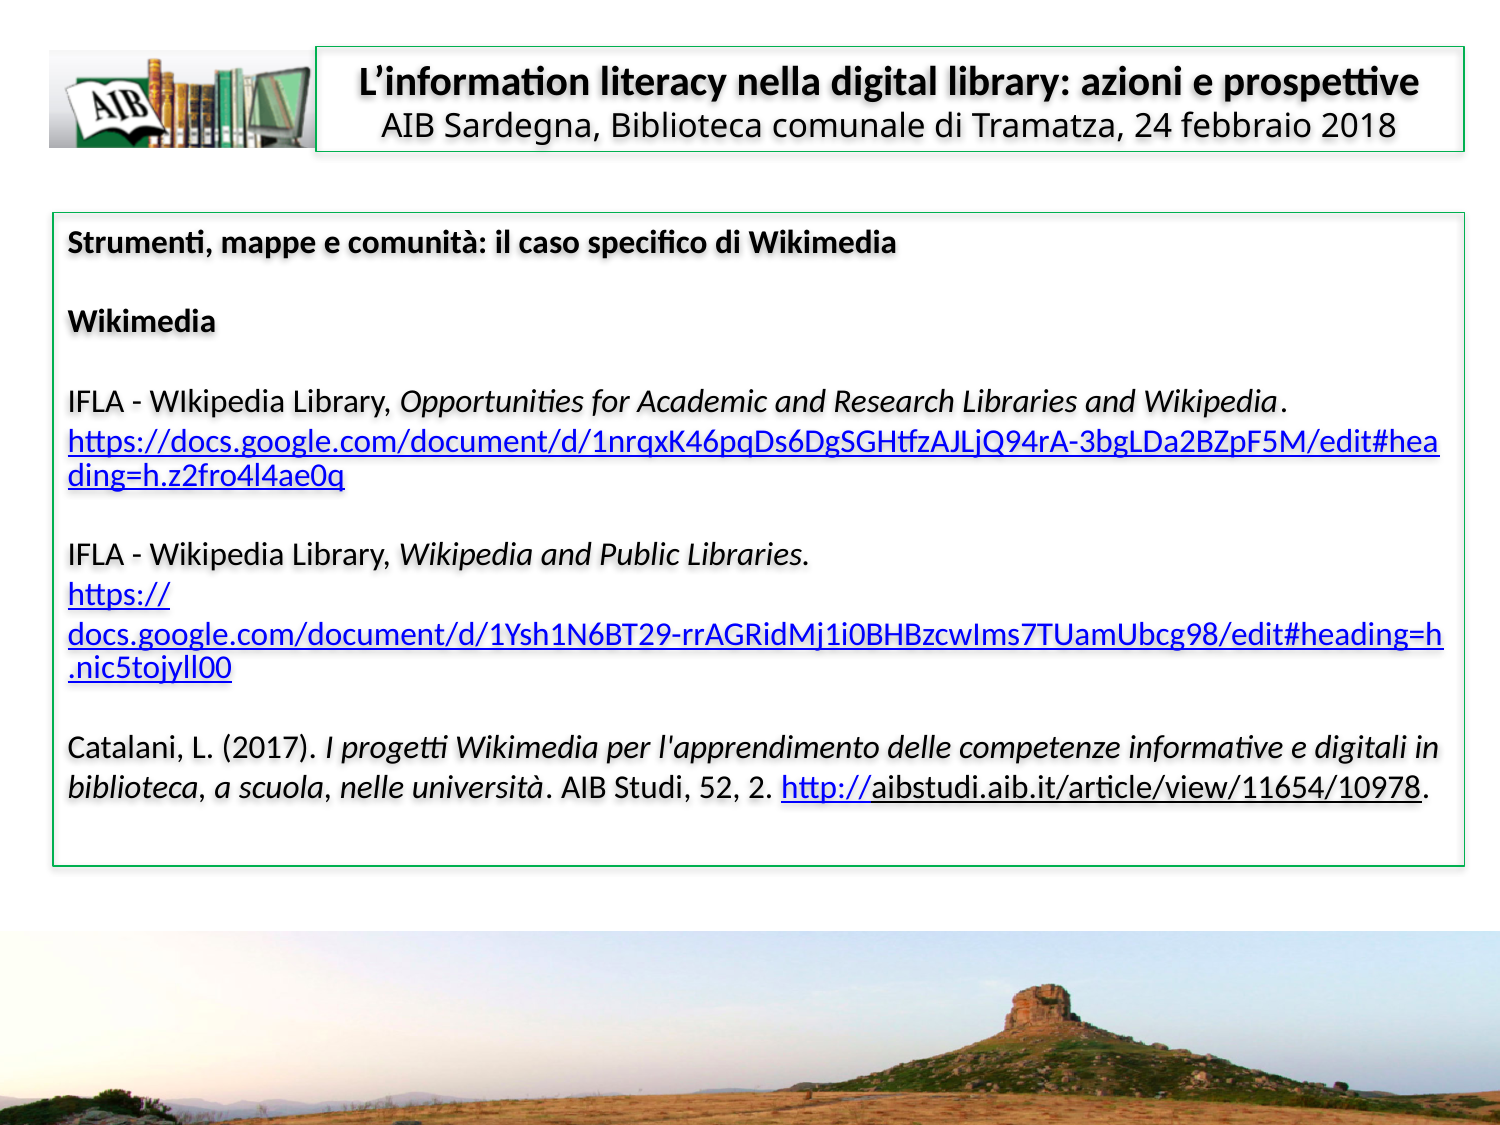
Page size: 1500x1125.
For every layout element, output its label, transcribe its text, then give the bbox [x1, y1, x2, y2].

text_box Strumenti, mappe e comunità: il caso specifico di Wikimedia Wikimedia IFLA - WIkipedia Library, Opportunities for Academic and Research Libraries and Wikipedia. https://docs.google.com/document/d/1nrqxK46pqDs6DgSGHtfzAJLjQ94rA-3bgLDa2BZpF5M/edit#heading=h.z2fro4l4ae0q IFLA - Wikipedia Library, Wikipedia and Public Libraries. https://docs.google.com/document/d/1Ysh1N6BT29-rrAGRidMj1i0BHBzcwIms7TUamUbcg98/edit#heading=h.nic5tojyll00 Catalani, L. (2017). I progetti Wikimedia per l'apprendimento delle competenze informative e digitali in biblioteca, a scuola, nelle università. AIB Studi, 52, 2. http://aibstudi.aib.it/article/view/11654/10978. [52, 212, 1465, 867]
text_box L’information literacy nella digital library: azioni e prospettive AIB Sardegna, Biblioteca comunale di Tramatza, 24 febbraio 2018 [315, 46, 1465, 152]
picture [49, 49, 317, 149]
picture [0, 931, 1500, 1125]
